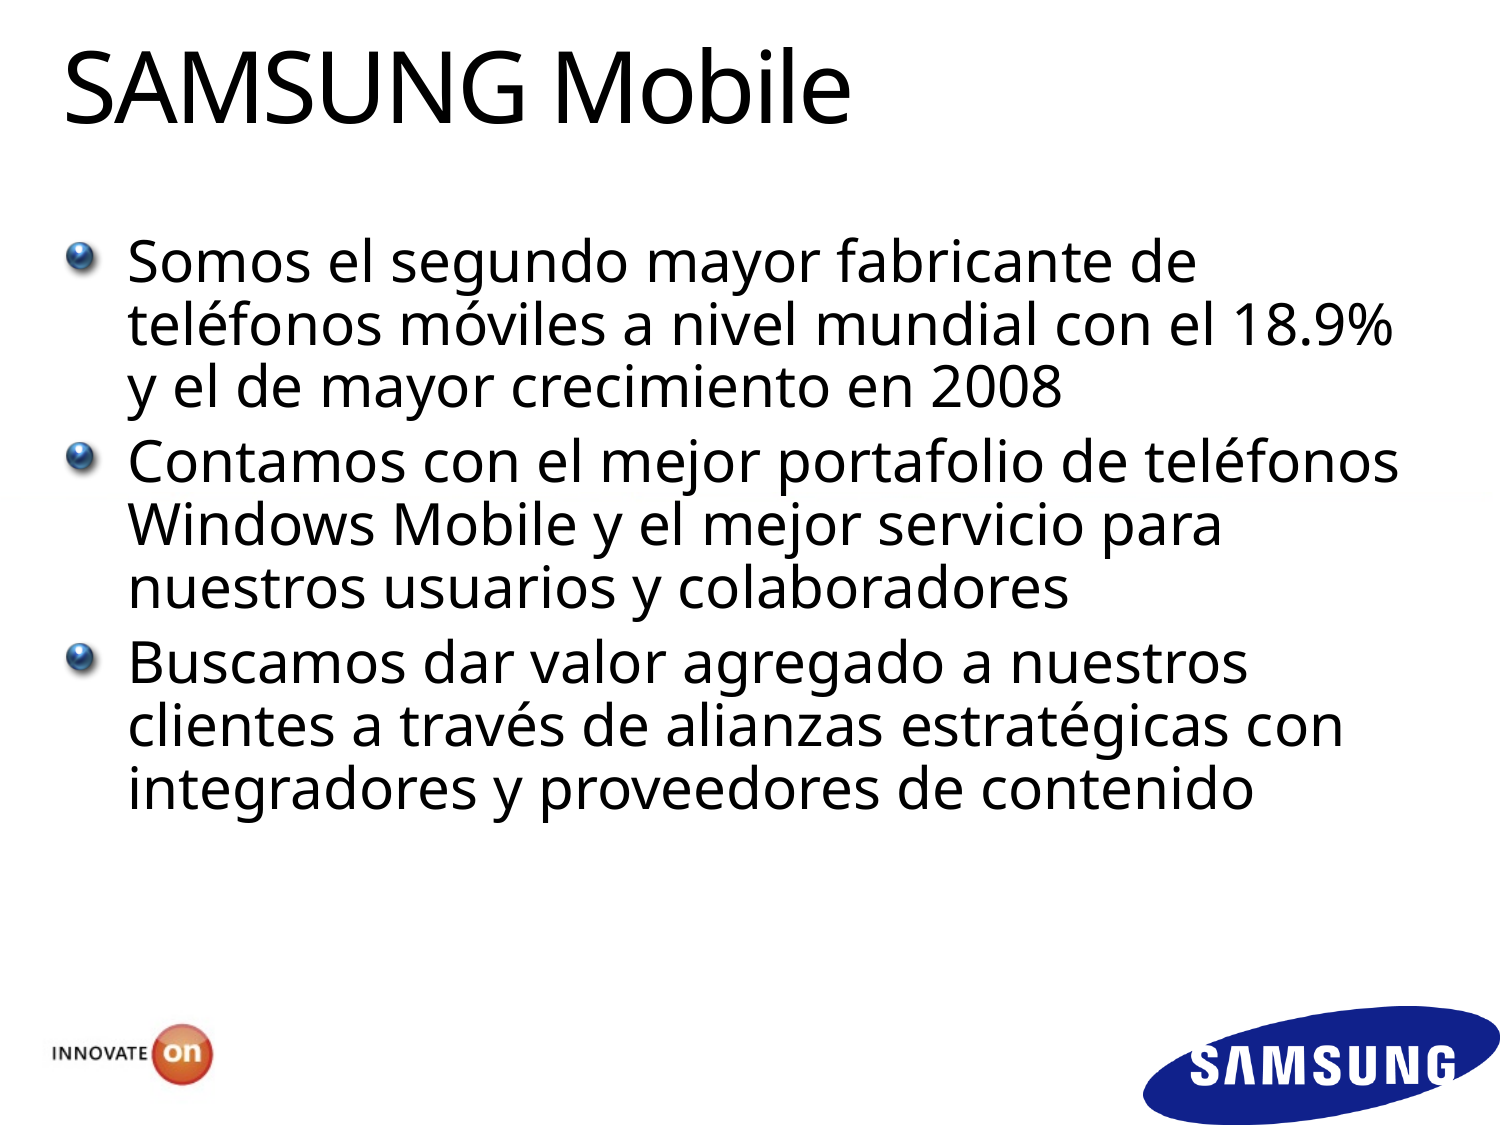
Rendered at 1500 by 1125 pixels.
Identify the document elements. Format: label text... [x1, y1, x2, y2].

title SAMSUNG Mobile [62, 37, 1438, 147]
picture [0, 492, 1500, 1125]
list Somos el segundo mayor fabricante de teléfonos móviles a nivel mundial con el 18.9% y el de mayor crecimiento en 2008 Contamos con el mejor portafolio de teléfonos Windows Mobile y el mejor servicio para nuestros usuarios y colaboradores Buscamos dar valor agregado a nuestros clientes a través de alianzas estratégicas con integradores y proveedores de contenido [62, 231, 1438, 583]
picture [62, 239, 104, 281]
picture [62, 439, 104, 481]
